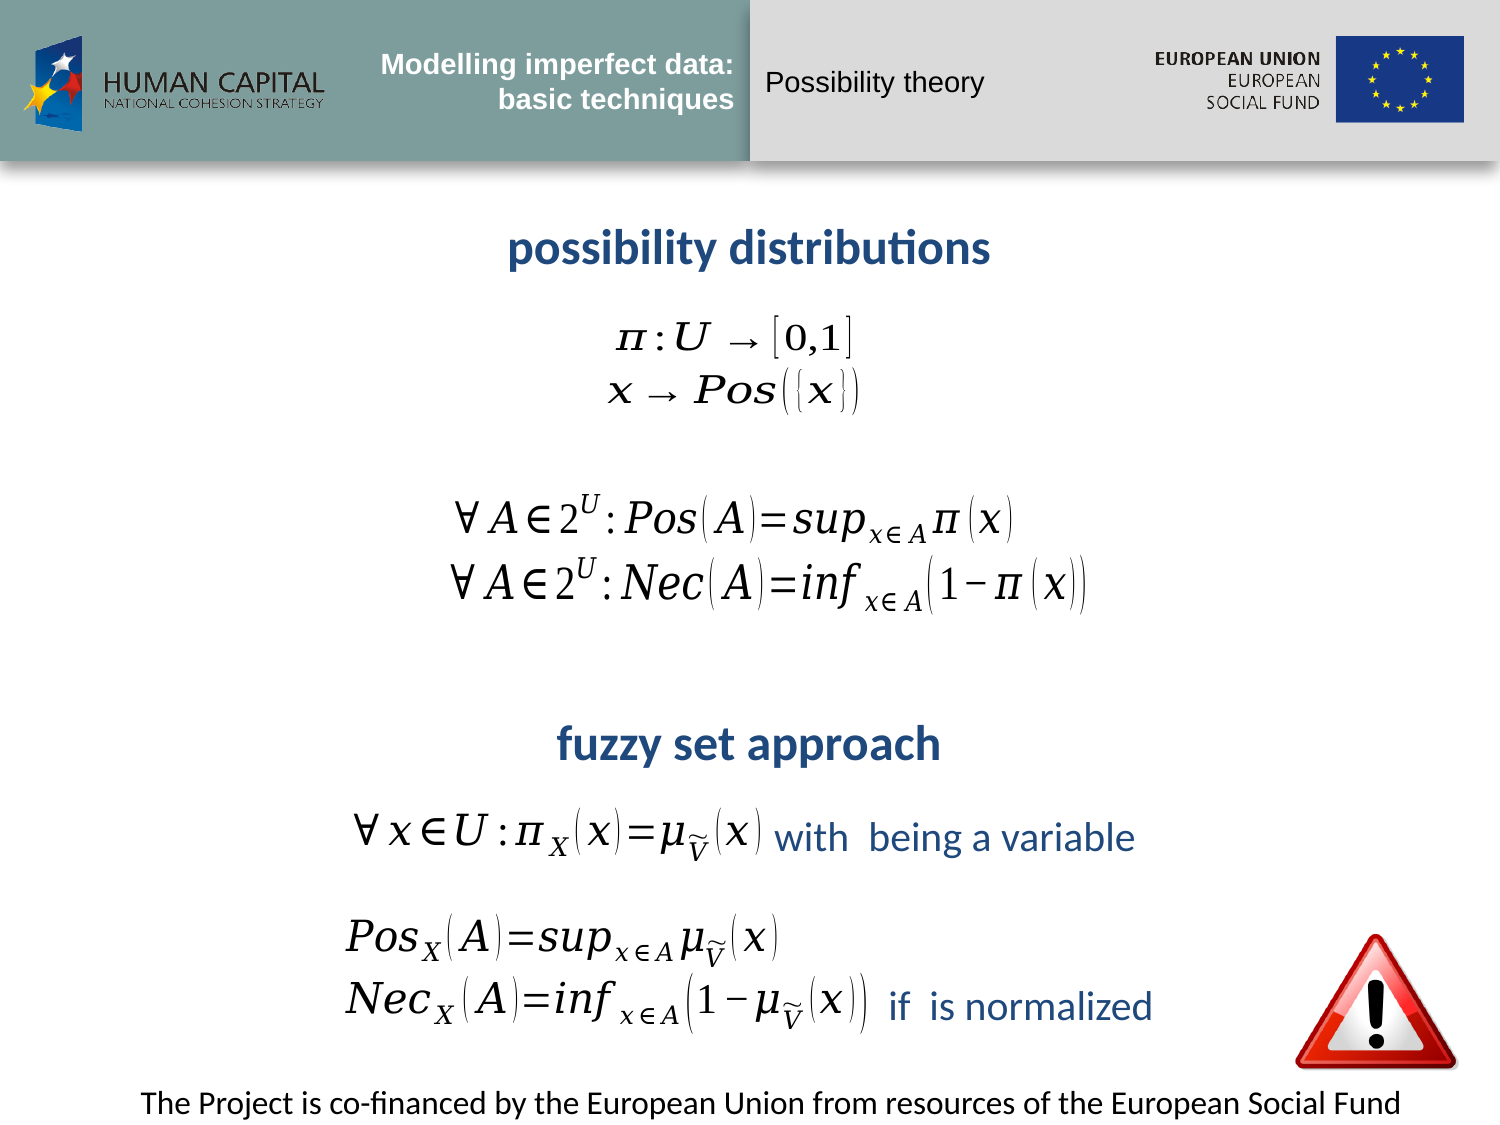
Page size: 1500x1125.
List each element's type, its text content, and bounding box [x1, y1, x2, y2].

title Modelling imperfect data: basic techniques [0, 0, 750, 161]
text_box The Project is co-financed by the European Union from resources of the European Social Fund [125, 1073, 1418, 1125]
picture [15, 23, 326, 133]
text_box possibility distributions [492, 207, 1007, 283]
picture [1292, 931, 1460, 1071]
text_box fuzzy set approach [541, 703, 957, 778]
picture [1154, 36, 1465, 123]
list Possibility theory [750, 0, 1500, 161]
